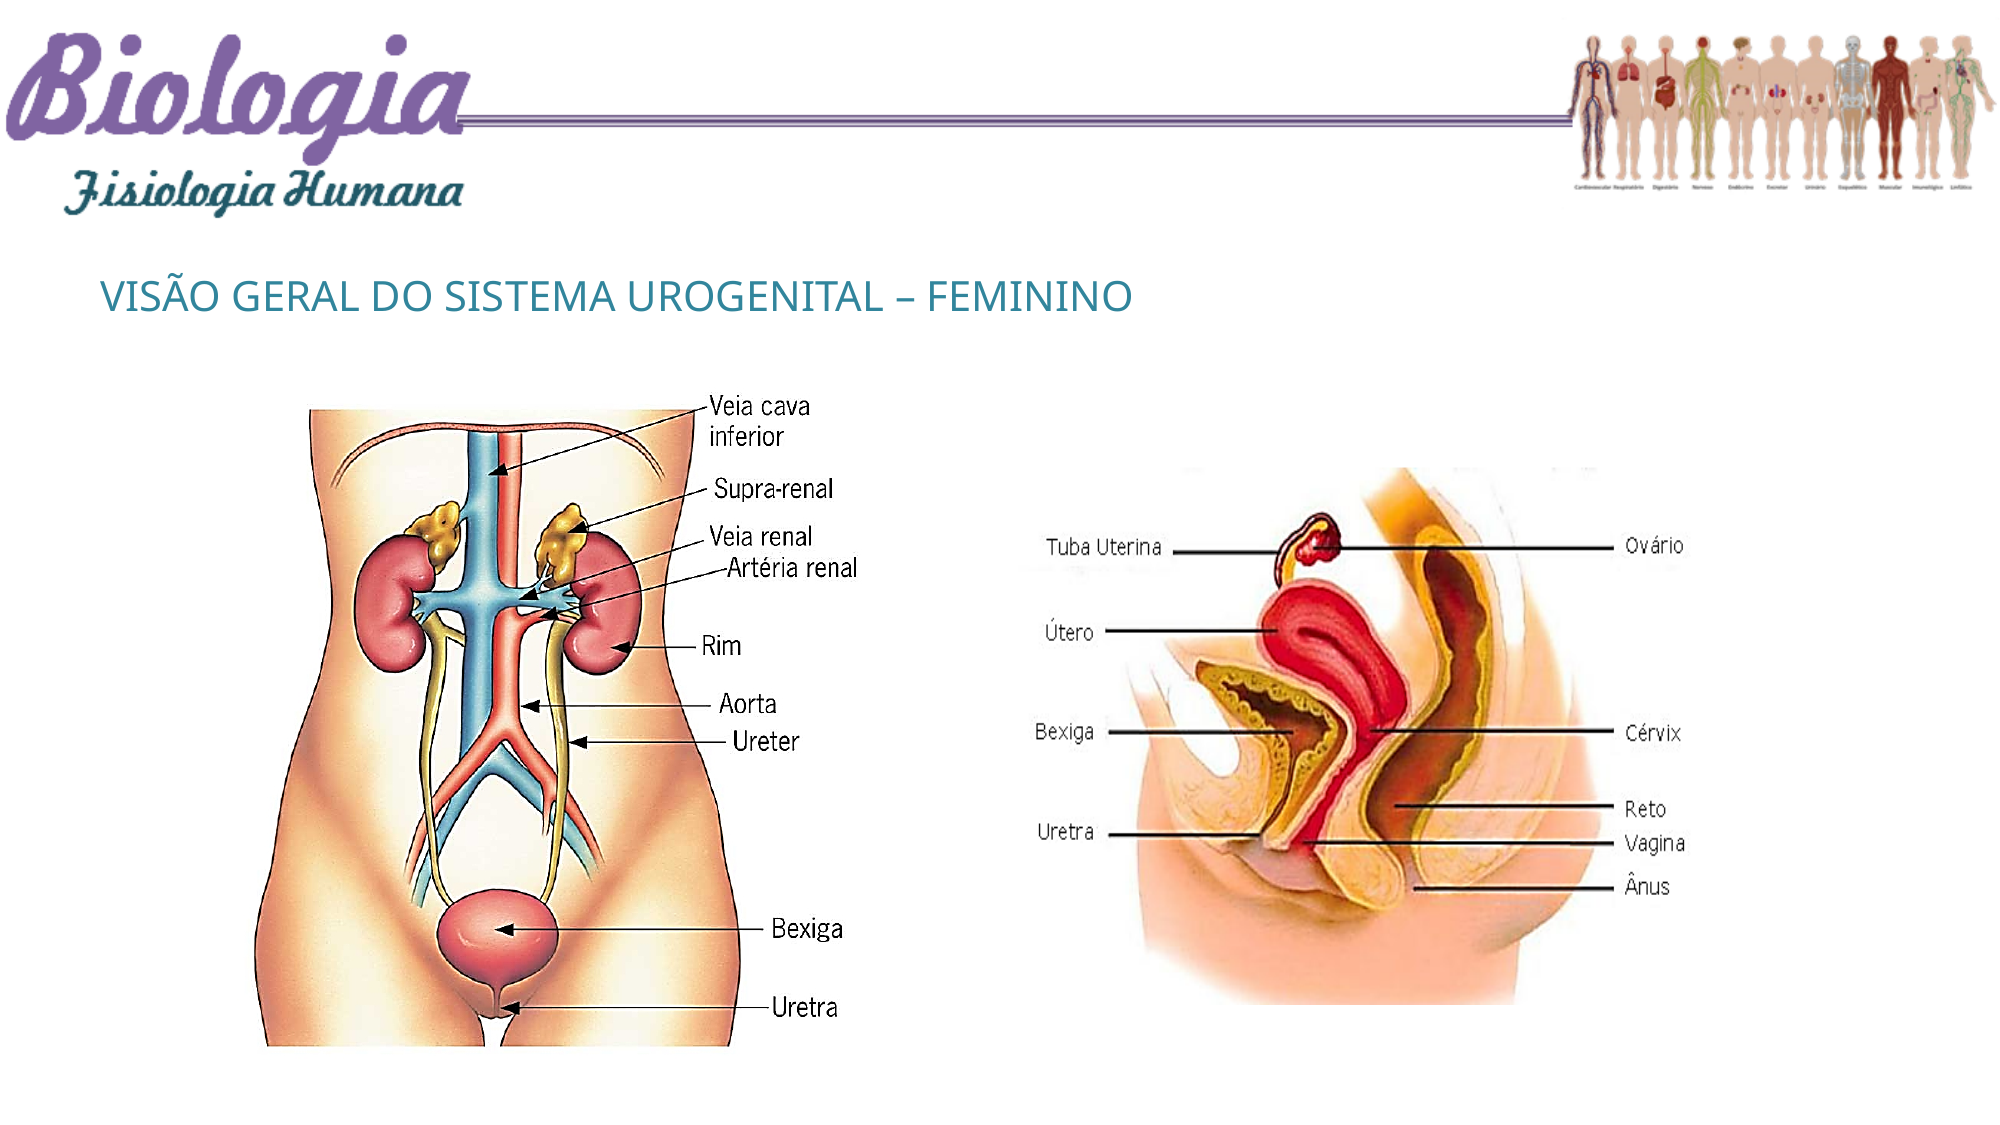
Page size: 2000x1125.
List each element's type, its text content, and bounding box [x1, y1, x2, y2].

picture [0, 0, 2000, 239]
text_box VISÃO GERAL DO SISTEMA UROGENITAL – FEMININO [85, 262, 1711, 328]
picture [1008, 442, 1713, 1006]
picture [211, 387, 875, 1061]
